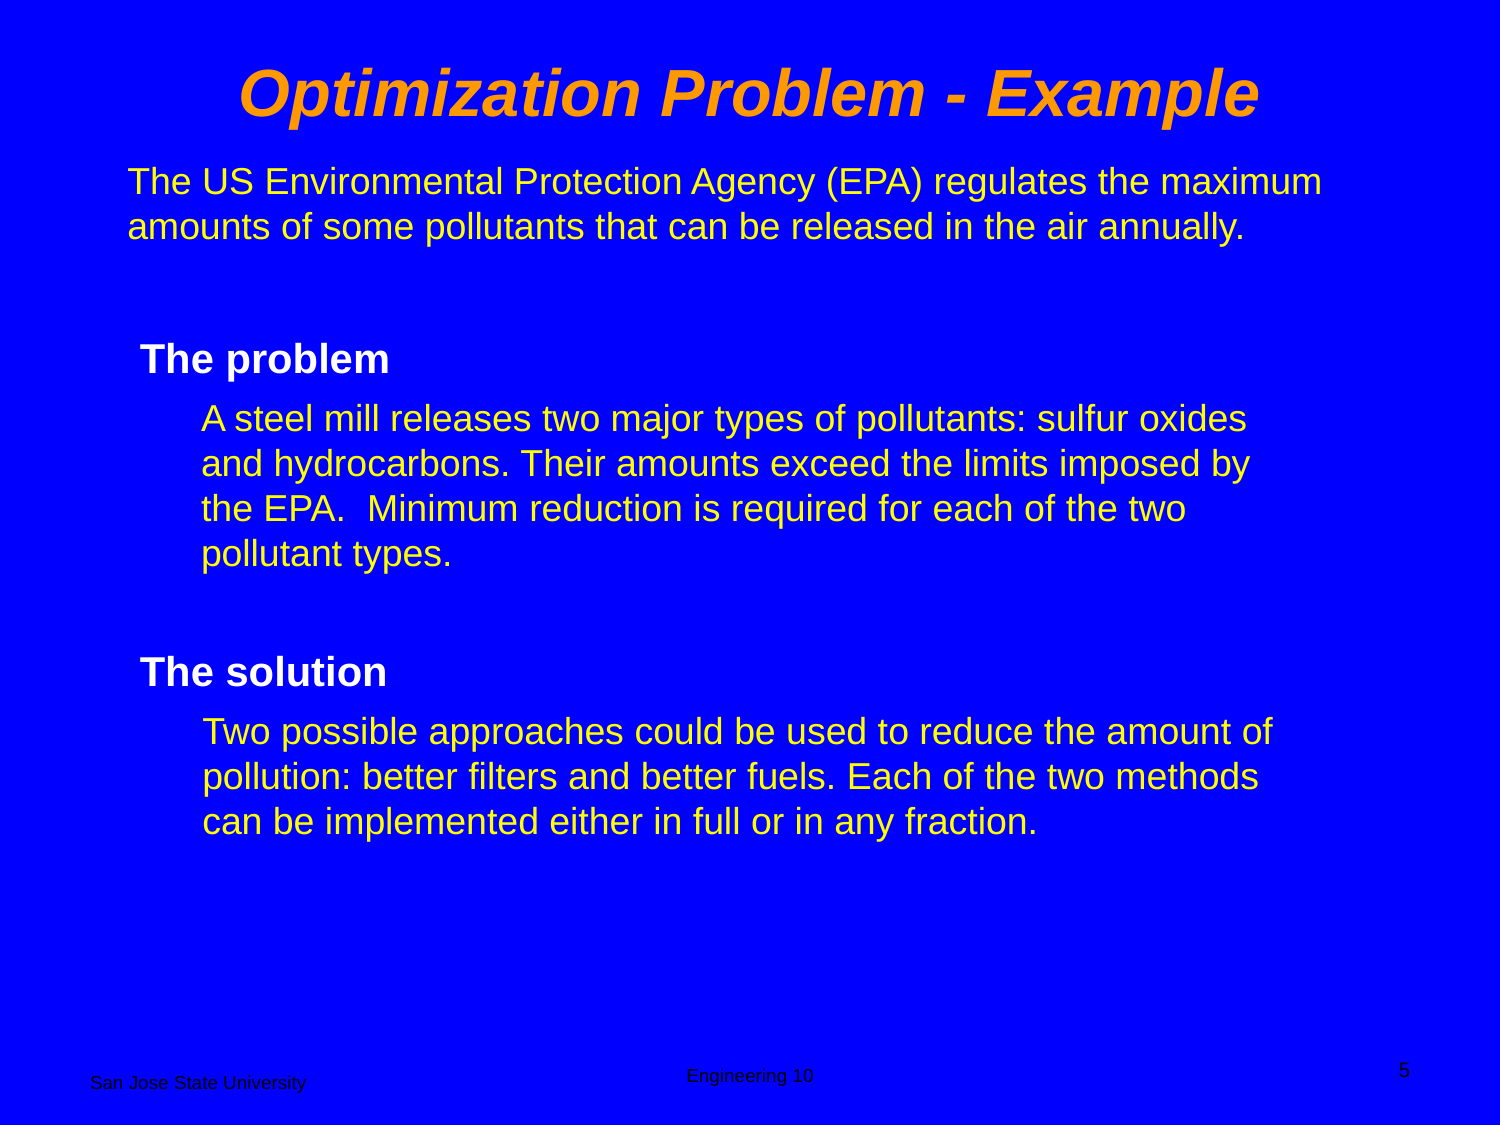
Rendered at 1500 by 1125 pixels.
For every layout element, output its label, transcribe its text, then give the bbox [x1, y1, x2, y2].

slide_number San Jose State University [74, 1062, 426, 1103]
footer Engineering 10 [512, 1055, 988, 1103]
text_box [124, 636, 1340, 851]
text_box The US Environmental Protection Agency (EPA) regulates the maximum amounts of some pollutants that can be released in the air annually. [112, 149, 1388, 255]
title Optimization Problem - Example [74, 24, 1426, 156]
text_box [111, 323, 1325, 582]
slide_number 5 [1074, 1049, 1426, 1103]
